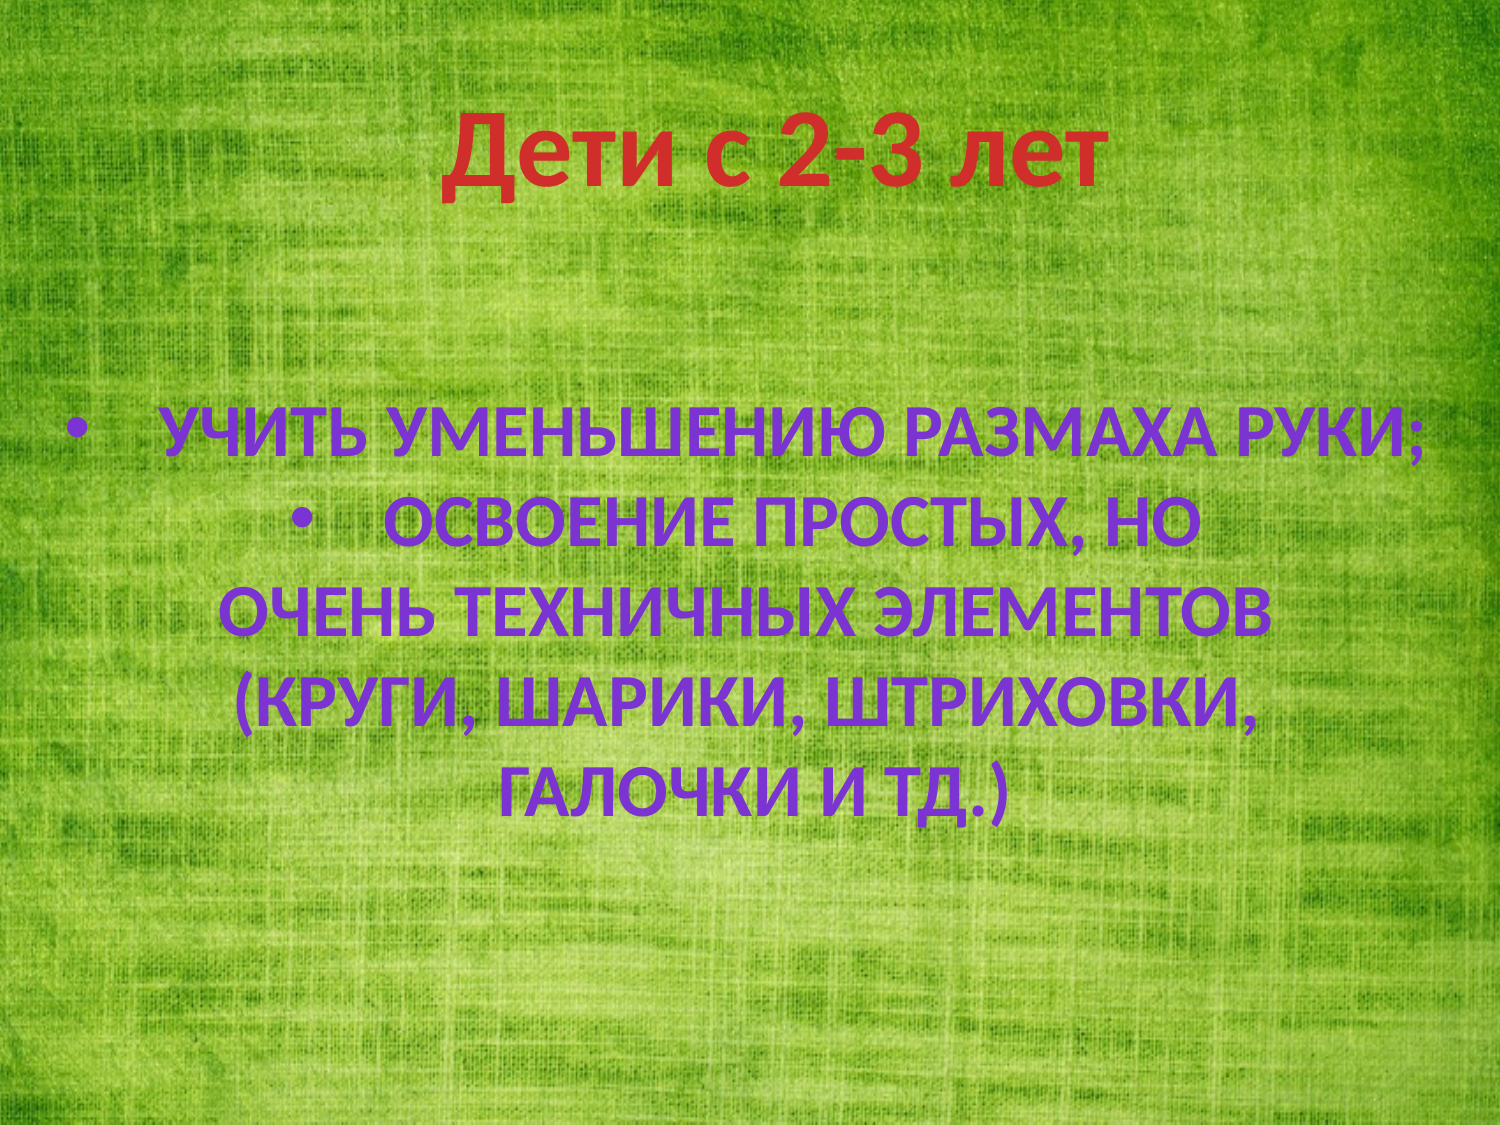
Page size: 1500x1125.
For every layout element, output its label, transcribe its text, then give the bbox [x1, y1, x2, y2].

picture [0, 0, 1500, 1125]
text_box Дети с 2-3 лет [425, 66, 1125, 217]
text_box Учить уменьшению размаха руки; Освоение простых, но очень техничных элементов (круги, шарики, штриховки, галочки и тд.) [49, 373, 1444, 839]
